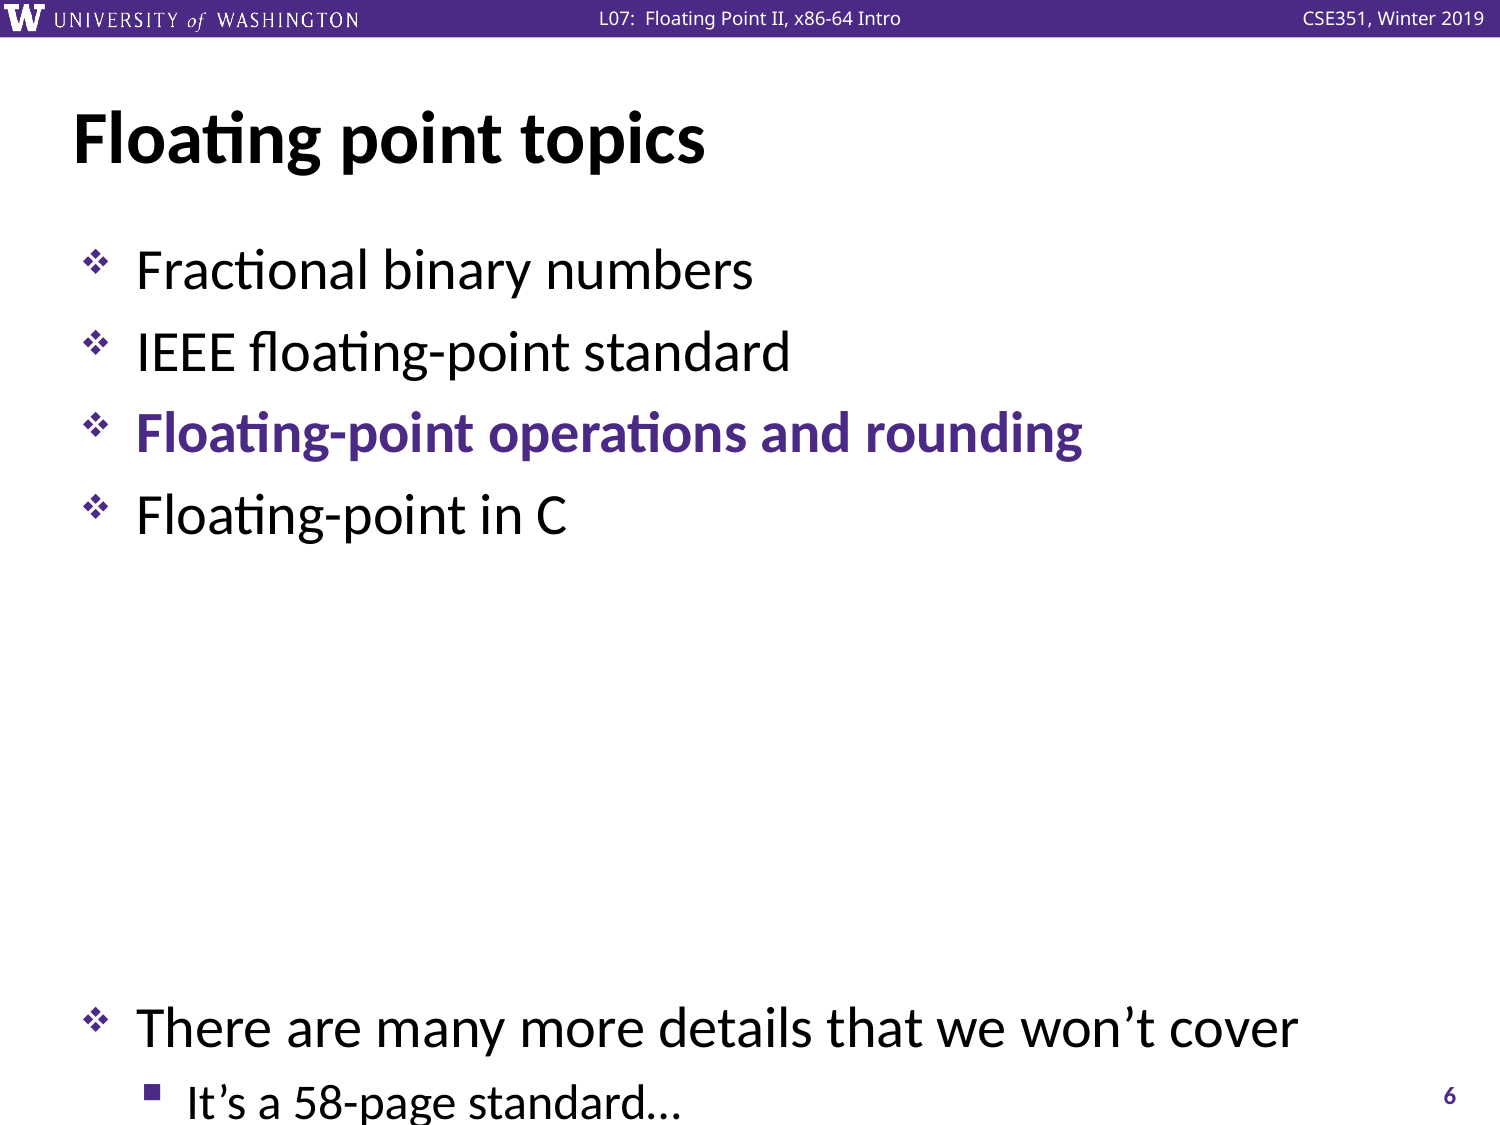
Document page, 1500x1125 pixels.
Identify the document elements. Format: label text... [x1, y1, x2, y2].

picture [4, 4, 358, 32]
slide_number 6 [1400, 1065, 1500, 1125]
list Fractional binary numbers IEEE floating-point standard Floating-point operations and rounding Floating-point in C There are many more details that we won’t cover It’s a 58-page standard… [64, 223, 1438, 1040]
title Floating point topics [58, 71, 1438, 197]
